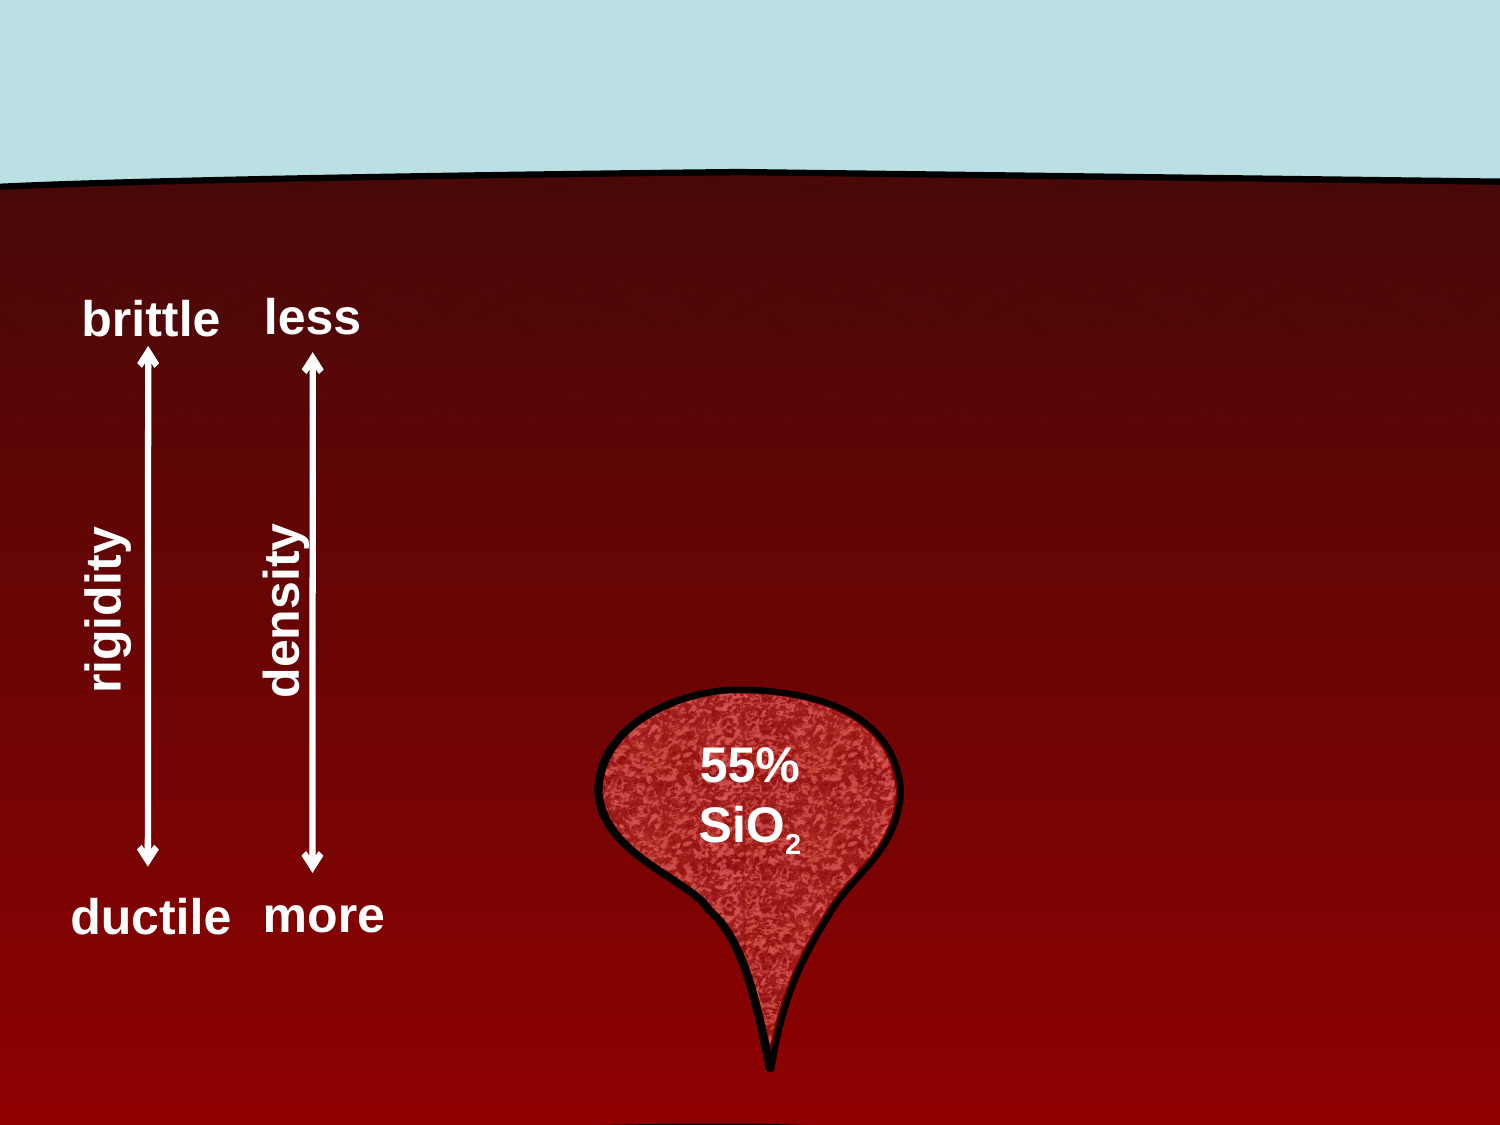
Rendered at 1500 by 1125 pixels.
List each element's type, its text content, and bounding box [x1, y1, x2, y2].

text_box [0, 172, 1500, 1125]
text_box density [241, 622, 309, 736]
text_box rigidity [63, 622, 138, 762]
text_box more [206, 874, 442, 950]
text_box ductile [0, 877, 303, 952]
text_box 55% SiO2 [656, 724, 844, 868]
text_box brittle [0, 279, 303, 354]
text_box [599, 689, 902, 1069]
text_box density [241, 485, 309, 604]
text_box rigidity [63, 459, 138, 604]
text_box less [187, 277, 438, 352]
